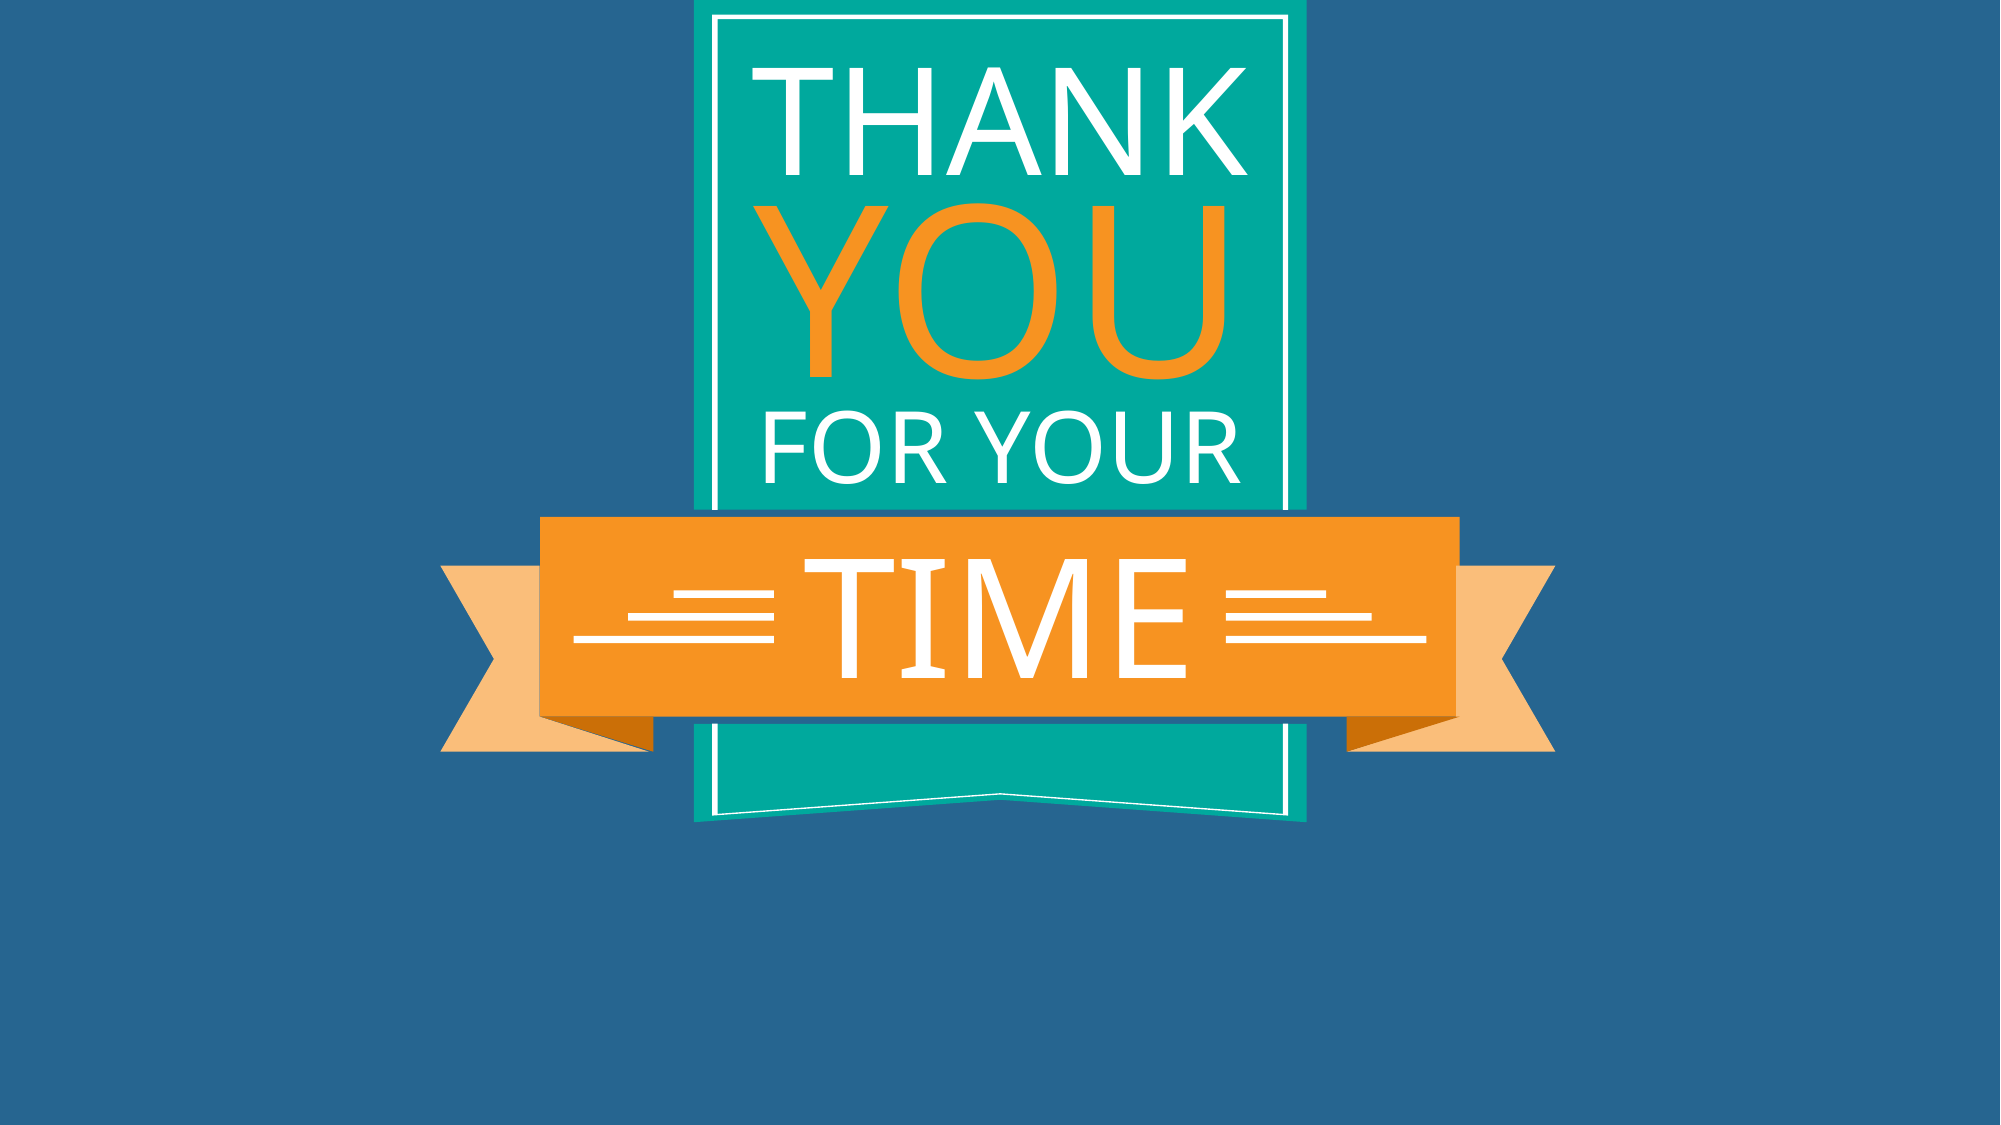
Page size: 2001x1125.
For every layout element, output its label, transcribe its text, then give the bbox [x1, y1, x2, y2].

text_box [693, 752, 1307, 823]
text_box FOR YOUR [706, 510, 1294, 516]
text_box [693, 0, 1307, 510]
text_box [573, 590, 775, 644]
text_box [1225, 590, 1427, 644]
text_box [440, 516, 1556, 752]
